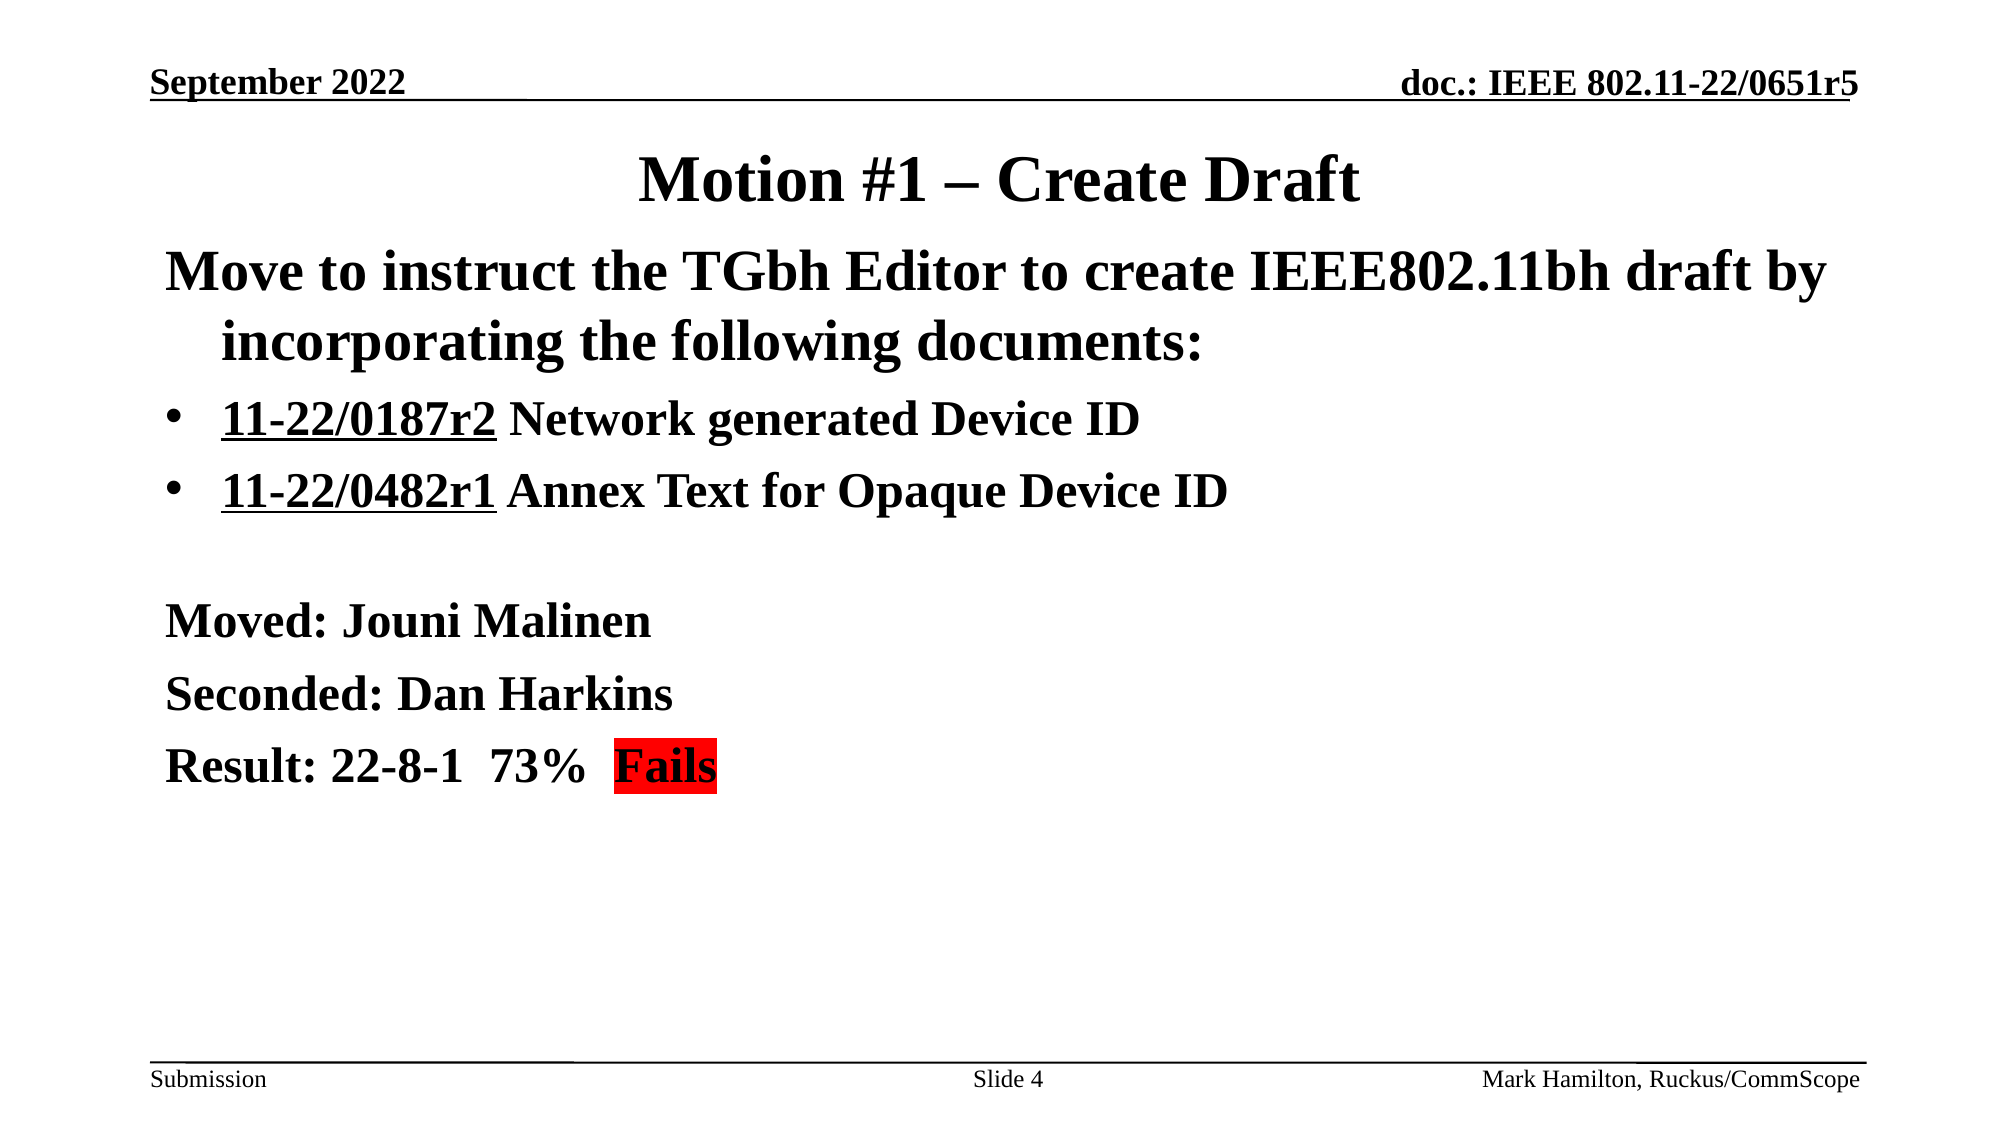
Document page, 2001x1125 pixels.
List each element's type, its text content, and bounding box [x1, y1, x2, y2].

title Motion #1 – Create Draft [149, 112, 1850, 224]
slide_number Slide 4 [950, 1061, 1067, 1123]
list Move to instruct the TGbh Editor to create IEEE802.11bh draft by incorporating the following documents: 11-22/0187r2 Network generated Device ID 11-22/0482r1 Annex Text for Opaque Device ID Moved: Jouni Malinen Seconded: Dan Harkins Result: 22-8-1 73% Fails [149, 224, 1850, 1063]
